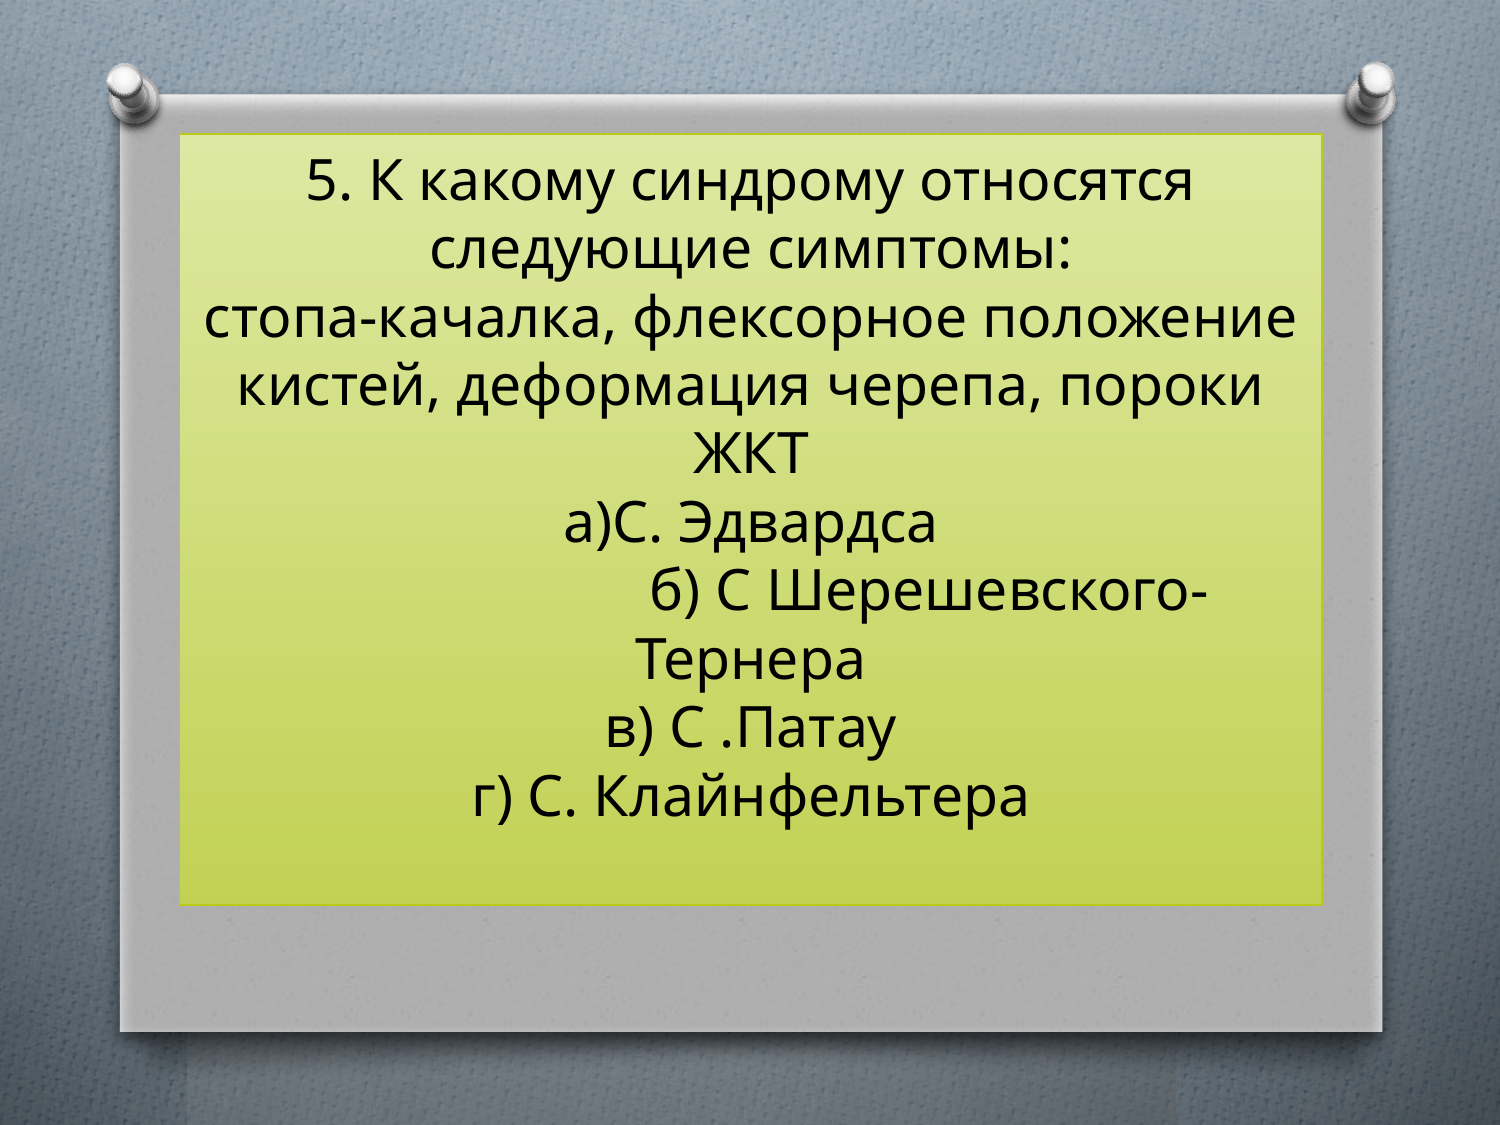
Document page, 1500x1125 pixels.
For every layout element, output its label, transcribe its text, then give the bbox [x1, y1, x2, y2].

picture [75, 29, 198, 153]
picture [1317, 35, 1439, 156]
title 5. К какому синдрому относятся следующие симптомы: стопа-качалка, флексорное положение кистей, деформация черепа, пороки ЖКТ а)С. Эдвардса б) С Шерешевского-Тернера в) С .Патау г) С. Клайнфельтера [179, 133, 1323, 906]
